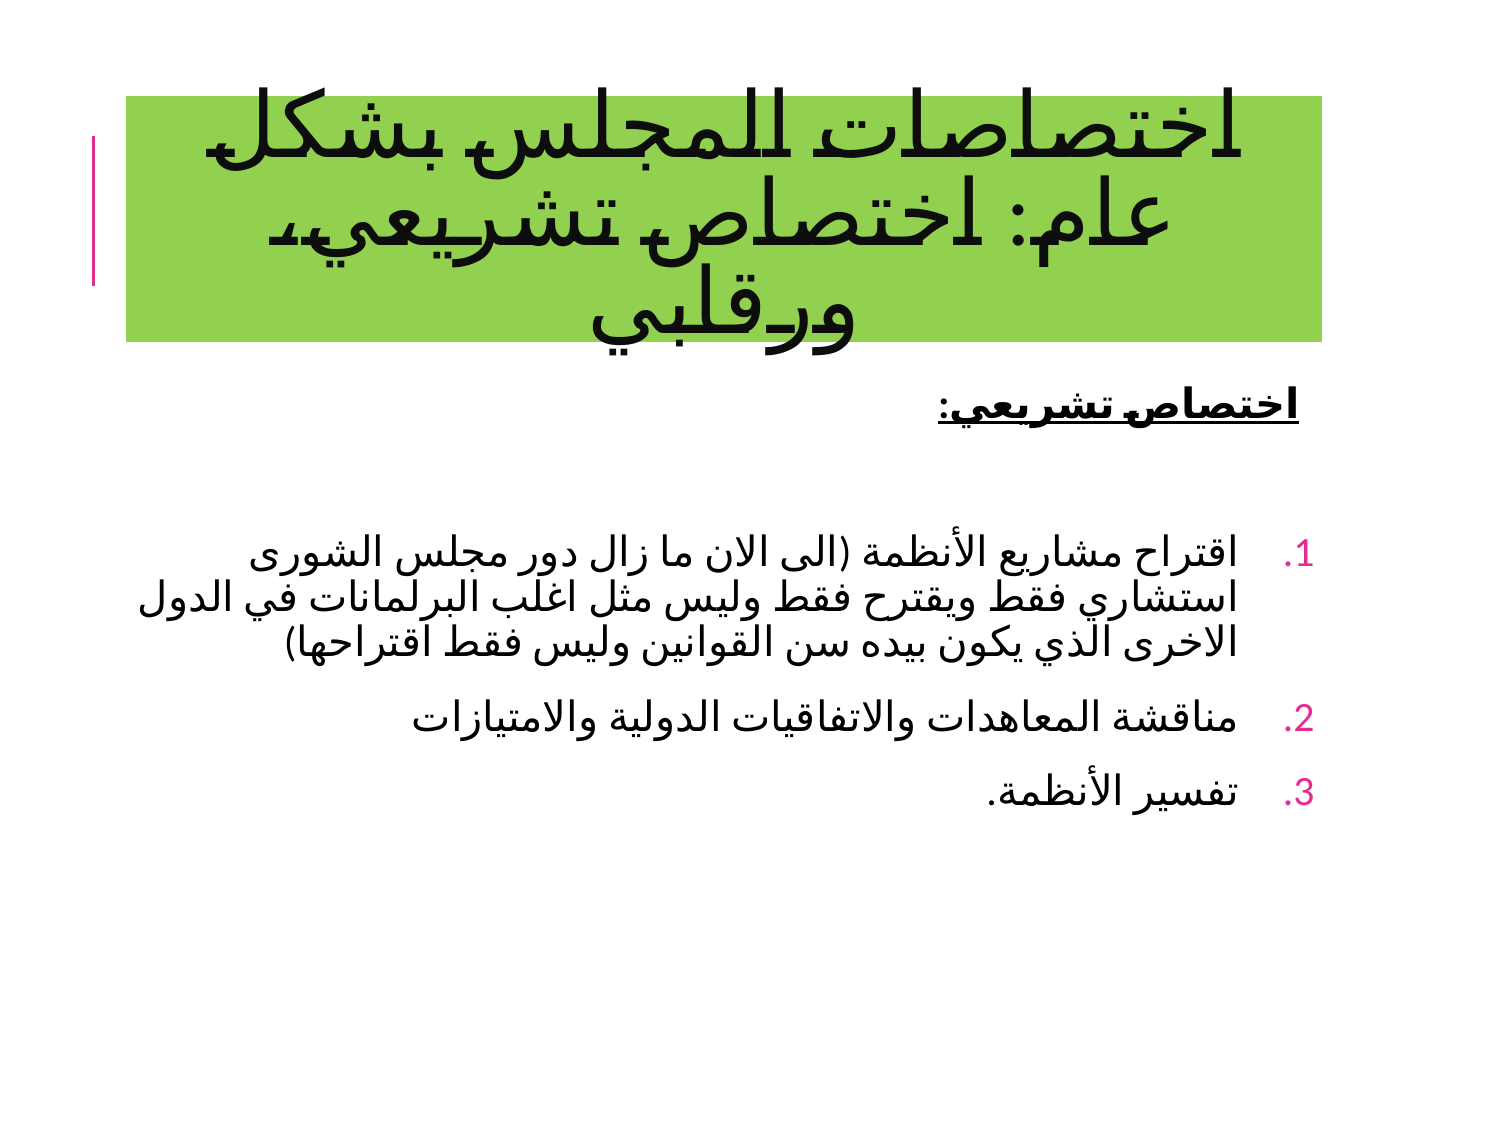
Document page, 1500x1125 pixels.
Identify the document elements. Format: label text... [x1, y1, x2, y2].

title اختصاصات المجلس بشكل عام: اختصاص تشريعي، ورقابي [126, 96, 1322, 342]
list اختصاص تشريعي: اقتراح مشاريع الأنظمة (الى الان ما زال دور مجلس الشورى استشاري فقط ويقترح فقط وليس مثل اغلب البرلمانات في الدول الاخرى الذي يكون بيده سن القوانين وليس فقط اقتراحها) مناقشة المعاهدات والاتفاقيات الدولية والامتيازات تفسير الأنظمة. [126, 375, 1322, 1035]
